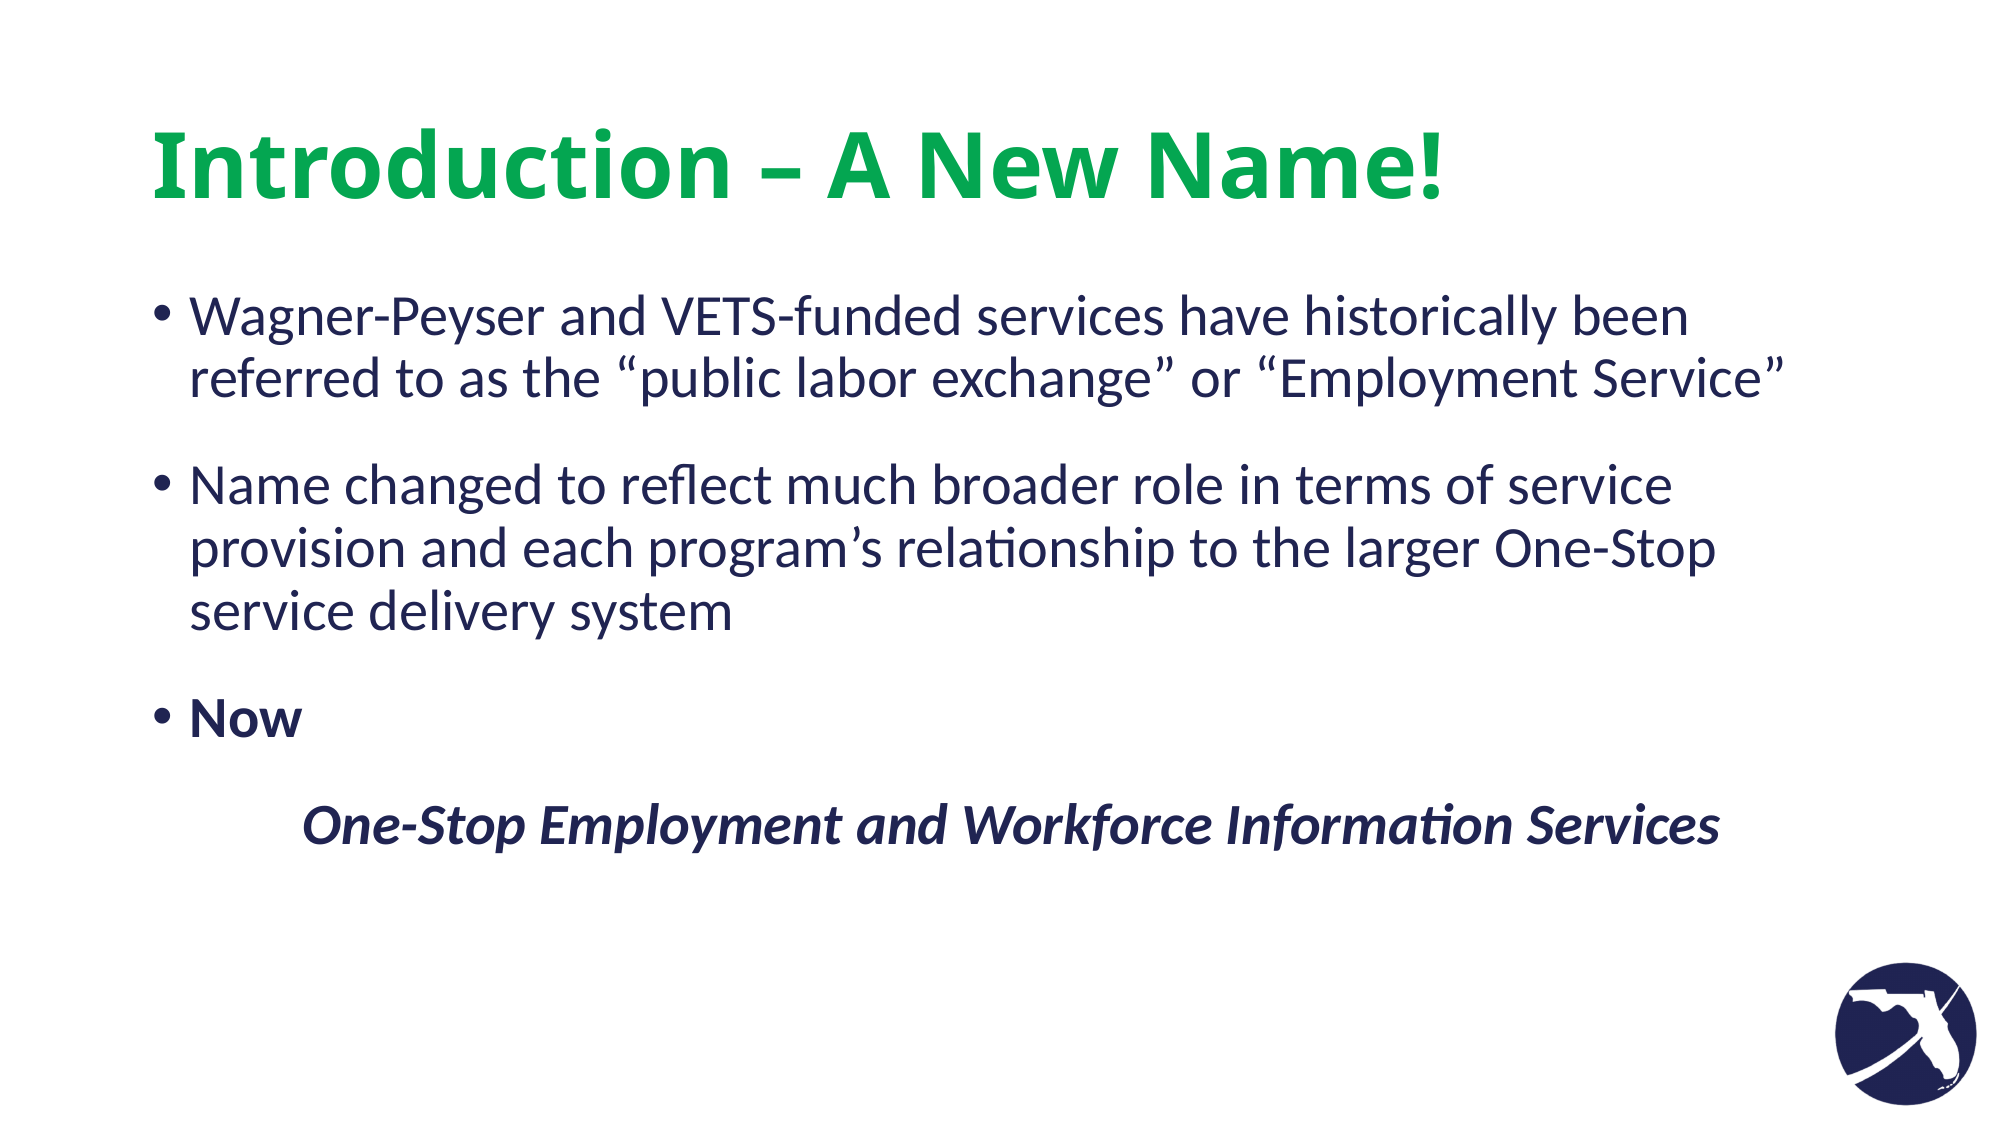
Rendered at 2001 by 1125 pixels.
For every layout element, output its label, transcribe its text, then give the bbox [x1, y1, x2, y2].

picture [1834, 961, 1979, 1109]
title Introduction – A New Name! [137, 59, 1863, 277]
text_box Wagner-Peyser and VETS-funded services have historically been referred to as the “public labor exchange” or “Employment Service” Name changed to reflect much broader role in terms of service provision and each program’s relationship to the larger One-Stop service delivery system Now One-Stop Employment and Workforce Information Services [137, 277, 1863, 1021]
